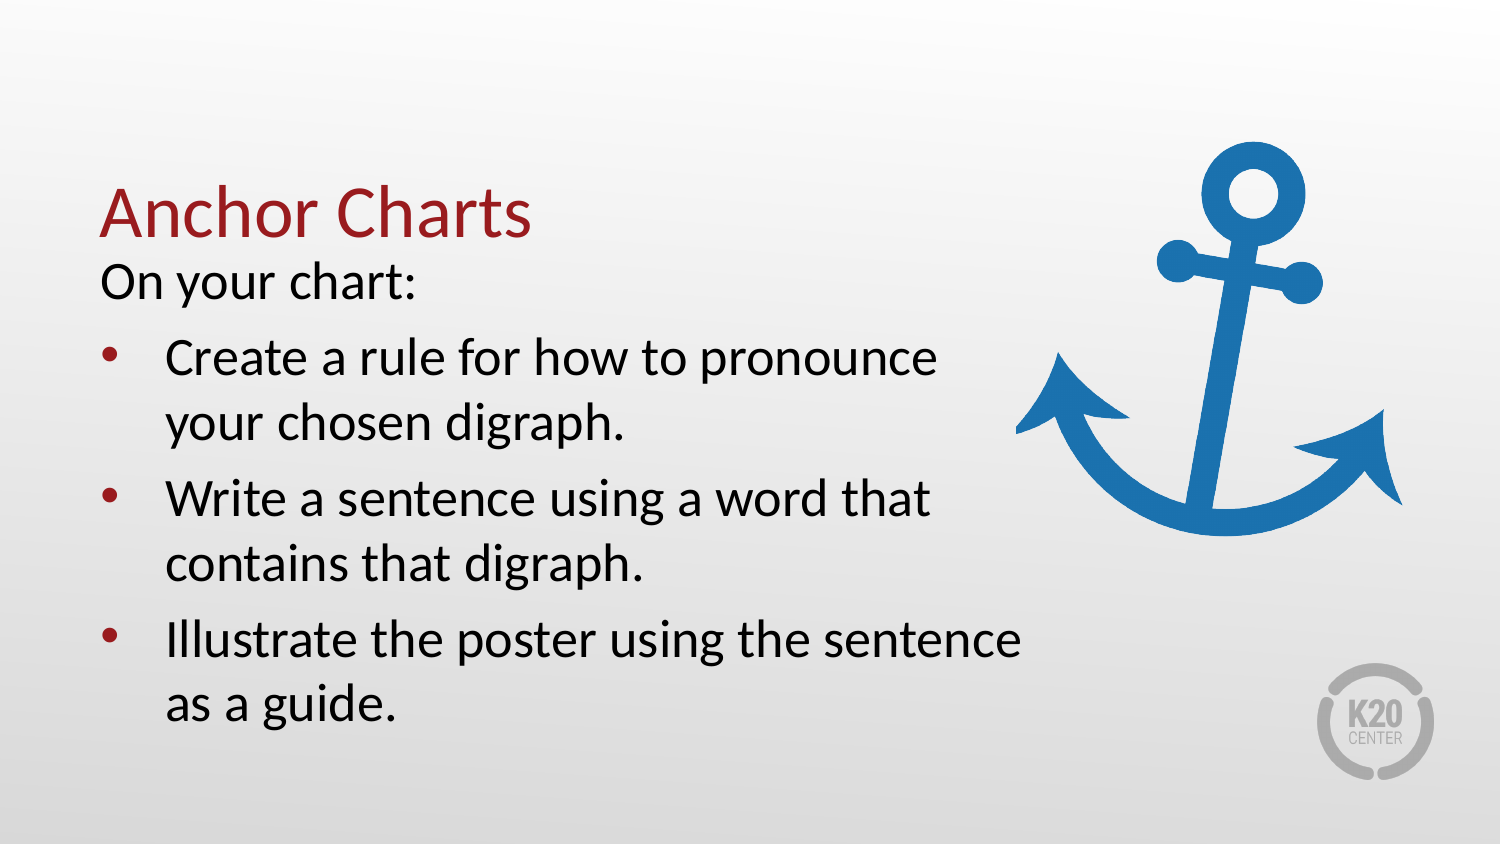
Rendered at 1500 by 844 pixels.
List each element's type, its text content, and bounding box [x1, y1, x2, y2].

picture [1015, 137, 1426, 548]
picture [1300, 646, 1451, 797]
text_box Anchor Charts [99, 111, 1450, 253]
list On your chart: Create a rule for how to pronounce your chosen digraph. Write a sentence using a word that contains that digraph. Illustrate the poster using the sentence as a guide. [75, 238, 1066, 779]
